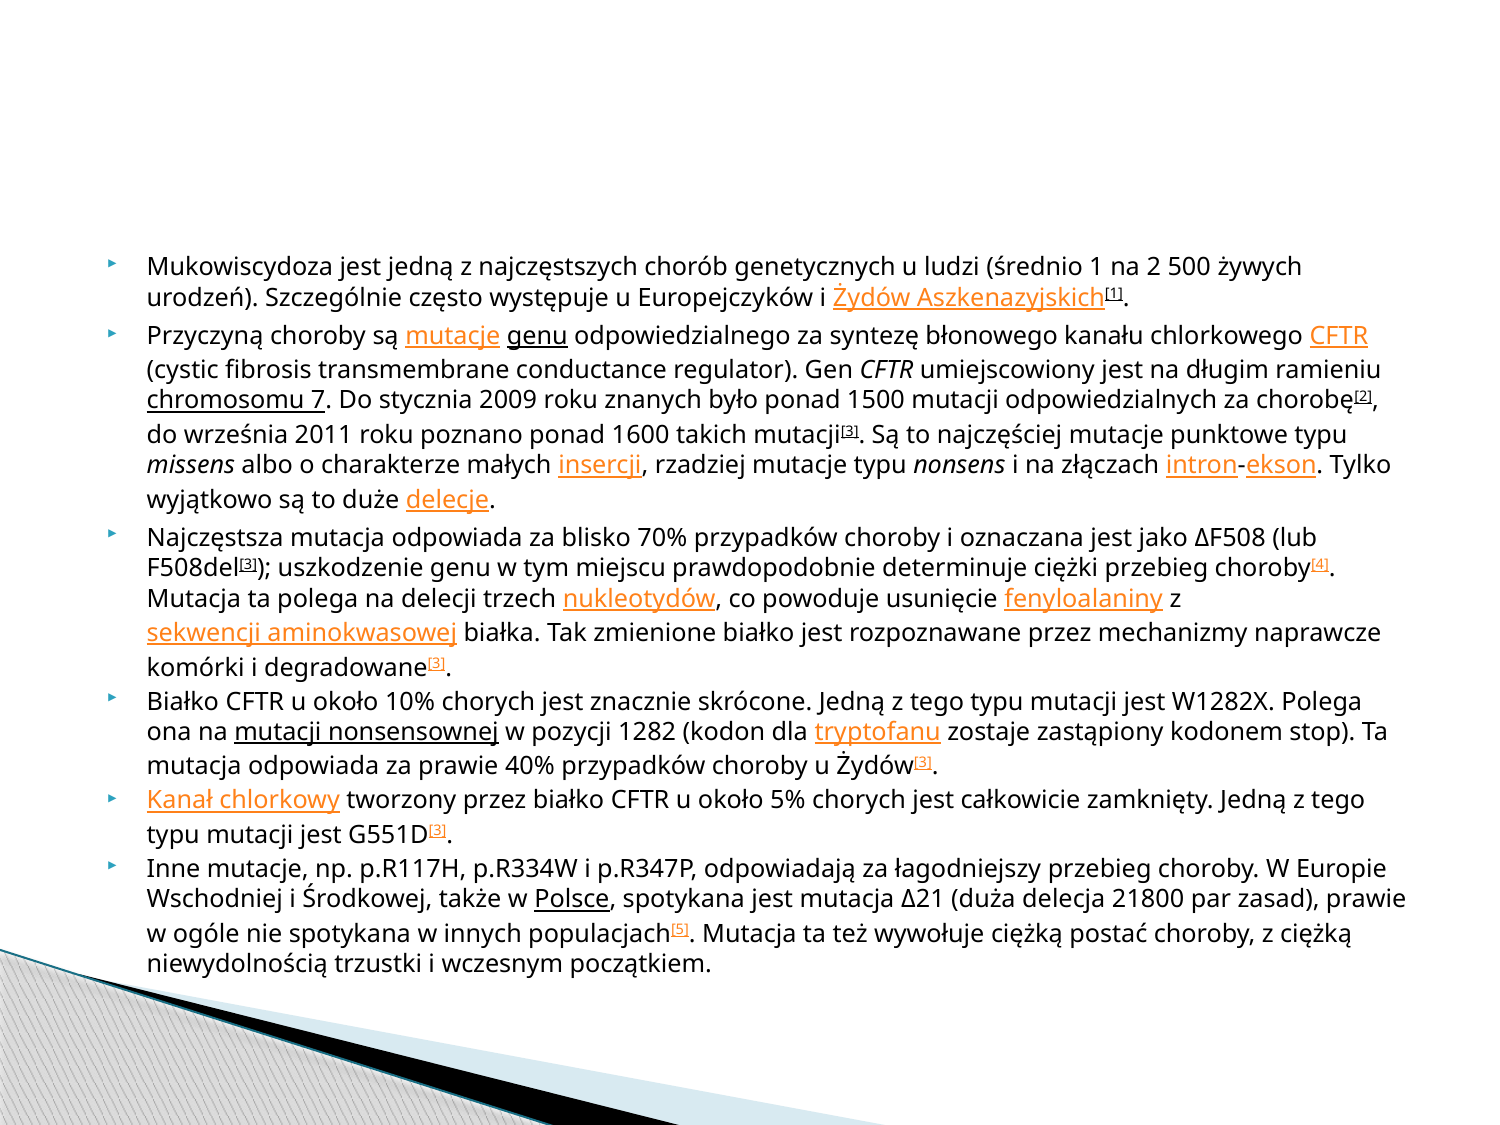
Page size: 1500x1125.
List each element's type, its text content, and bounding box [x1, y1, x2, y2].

list Mukowiscydoza jest jedną z najczęstszych chorób genetycznych u ludzi (średnio 1 na 2 500 żywych urodzeń). Szczególnie często występuje u Europejczyków i Żydów Aszkenazyjskich[1]. Przyczyną choroby są mutacje genu odpowiedzialnego za syntezę błonowego kanału chlorkowego CFTR (cystic fibrosis transmembrane conductance regulator). Gen CFTR umiejscowiony jest na długim ramieniu chromosomu 7. Do stycznia 2009 roku znanych było ponad 1500 mutacji odpowiedzialnych za chorobę[2], do września 2011 roku poznano ponad 1600 takich mutacji[3]. Są to najczęściej mutacje punktowe typu missens albo o charakterze małych insercji, rzadziej mutacje typu nonsens i na złączach intron-ekson. Tylko wyjątkowo są to duże delecje. Najczęstsza mutacja odpowiada za blisko 70% przypadków choroby i oznaczana jest jako ΔF508 (lub F508del[3]); uszkodzenie genu w tym miejscu prawdopodobnie determinuje ciężki przebieg choroby[4]. Mutacja ta polega na delecji trzech nukleotydów, co powoduje usunięcie fenyloalaniny z sekwencji aminokwasowej białka. Tak zmienione białko jest rozpoznawane przez mechanizmy naprawcze komórki i degradowane[3]. Białko CFTR u około 10% chorych jest znacznie skrócone. Jedną z tego typu mutacji jest W1282X. Polega ona na mutacji nonsensownej w pozycji 1282 (kodon dla tryptofanu zostaje zastąpiony kodonem stop). Ta mutacja odpowiada za prawie 40% przypadków choroby u Żydów[3]. Kanał chlorkowy tworzony przez białko CFTR u około 5% chorych jest całkowicie zamknięty. Jedną z tego typu mutacji jest G551D[3]. Inne mutacje, np. p.R117H, p.R334W i p.R347P, odpowiadają za łagodniejszy przebieg choroby. W Europie Wschodniej i Środkowej, także w Polsce, spotykana jest mutacja Δ21 (duża delecja 21800 par zasad), prawie w ogóle nie spotykana w innych populacjach[5]. Mutacja ta też wywołuje ciężką postać choroby, z ciężką niewydolnością trzustki i wczesnym początkiem. [75, 243, 1425, 986]
